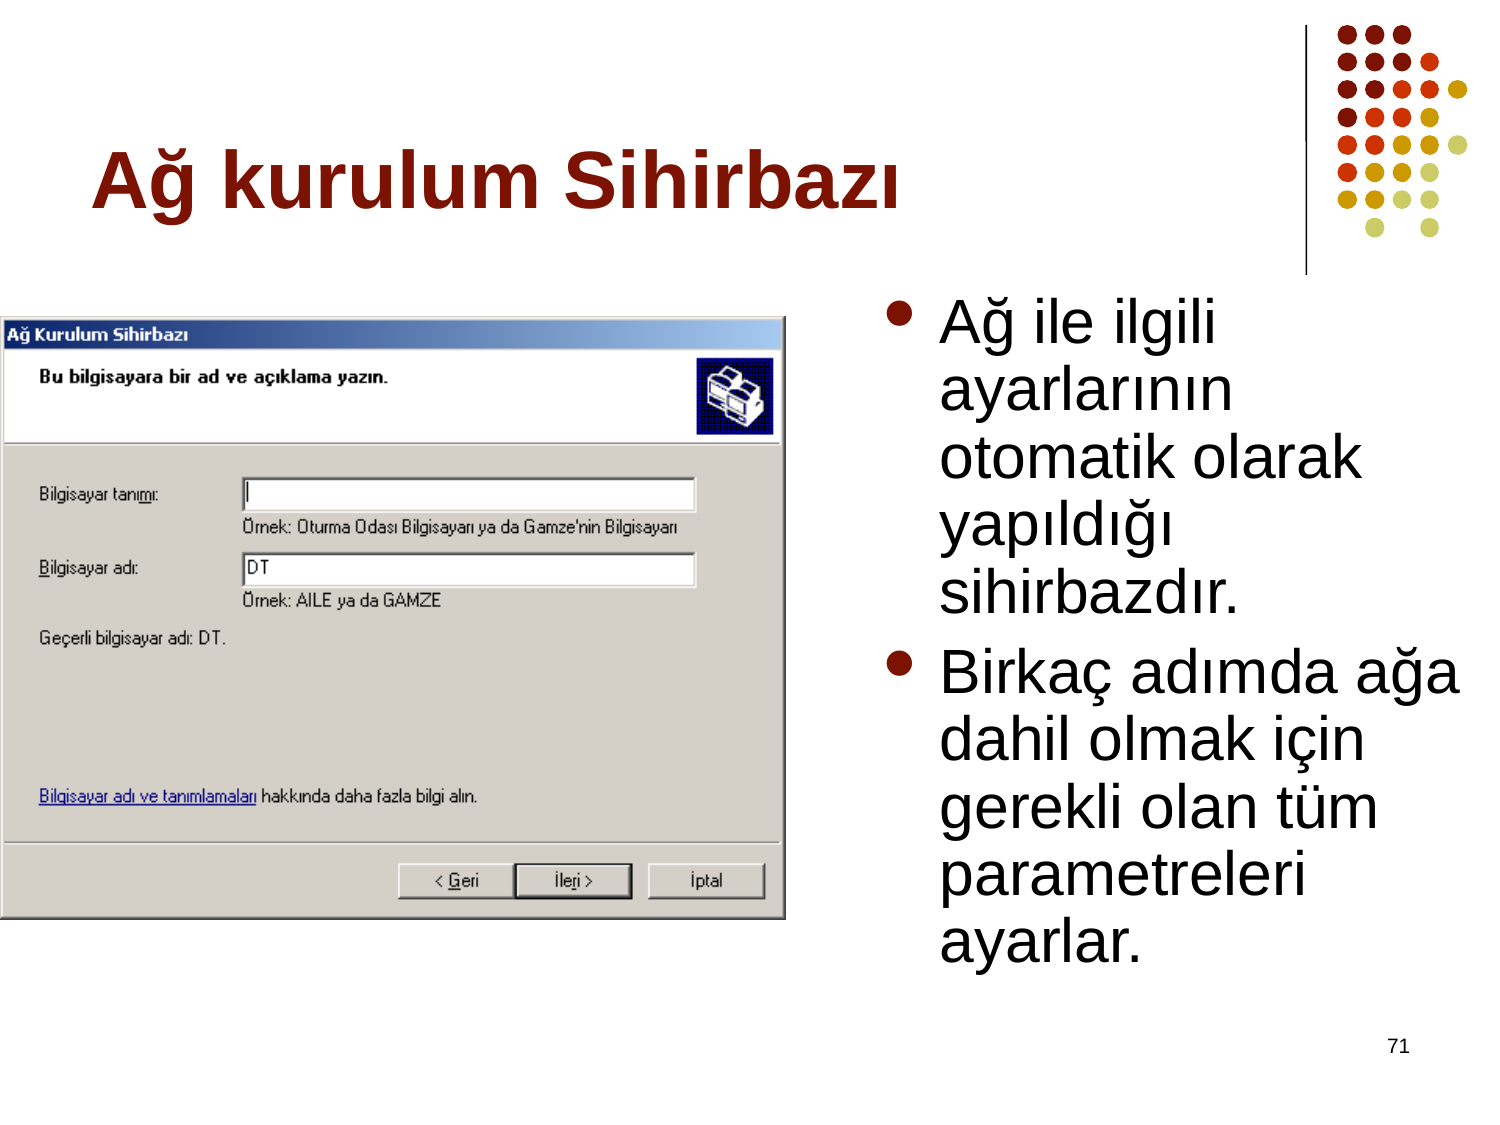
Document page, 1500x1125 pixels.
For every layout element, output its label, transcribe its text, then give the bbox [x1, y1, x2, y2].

picture [0, 316, 787, 920]
list Ağ ile ilgili ayarlarının otomatik olarak yapıldığı sihirbazdır. Birkaç adımda ağa dahil olmak için gerekli olan tüm parametreleri ayarlar. [868, 282, 1500, 1006]
slide_number 71 [1074, 1024, 1426, 1101]
title Ağ kurulum Sihirbazı [75, 20, 1313, 233]
